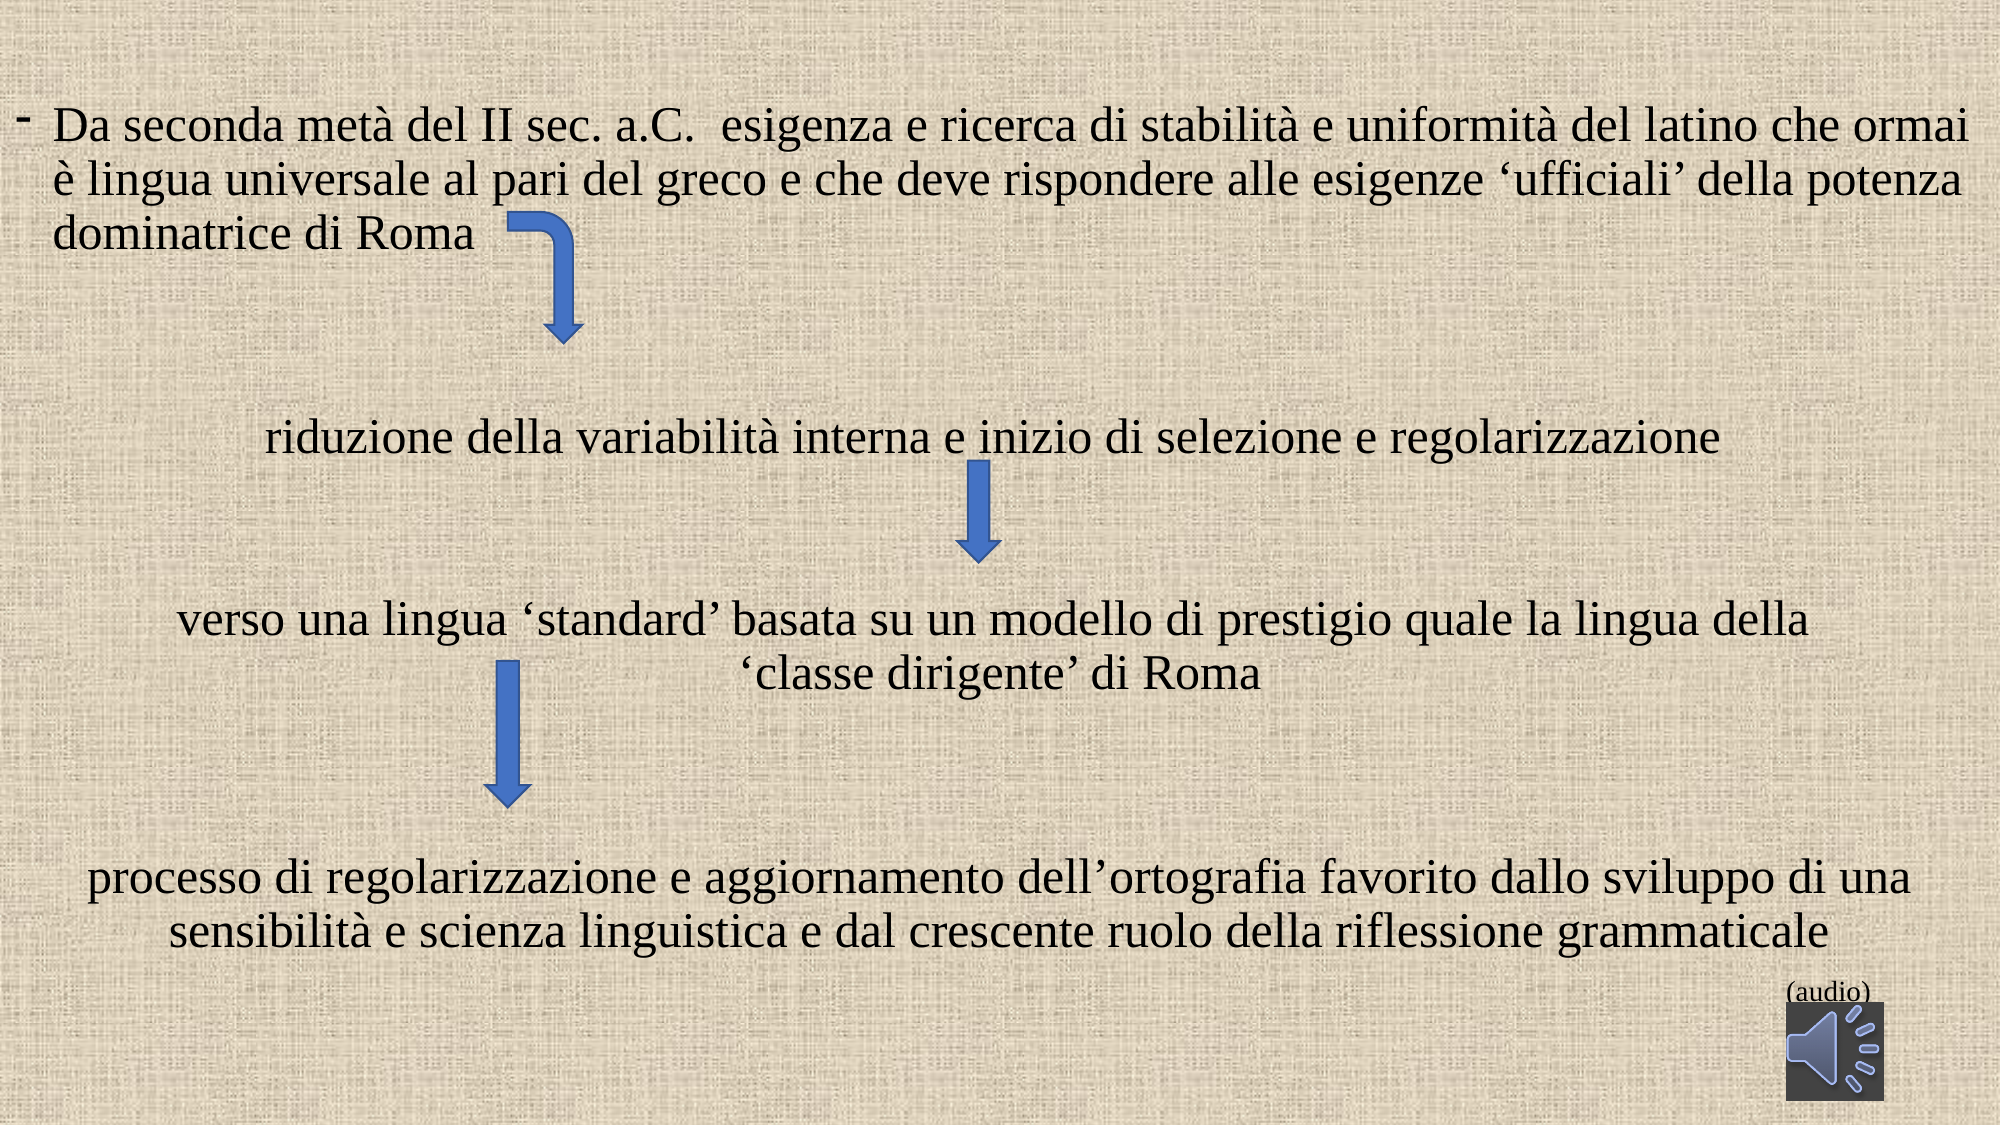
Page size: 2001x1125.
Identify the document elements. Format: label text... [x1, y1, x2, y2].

text_box [954, 459, 1003, 564]
picture [1785, 1001, 1886, 1102]
text_box [506, 210, 585, 345]
text_box [483, 659, 533, 809]
list Da seconda metà del II sec. a.C. esigenza e ricerca di stabilità e uniformità del latino che ormai è lingua universale al pari del greco e che deve rispondere alle esigenze ‘ufficiali’ della potenza dominatrice di Roma riduzione della variabilità interna e inizio di selezione e regolarizzazione verso una lingua ‘standard’ basata su un modello di prestigio quale la lingua della ‘classe dirigente’ di Roma processo di regolarizzazione e aggiornamento dell’ortografia favorito dallo sviluppo di una sensibilità e scienza linguistica e dal crescente ruolo della riflessione grammaticale (audio) [0, 0, 2000, 1125]
